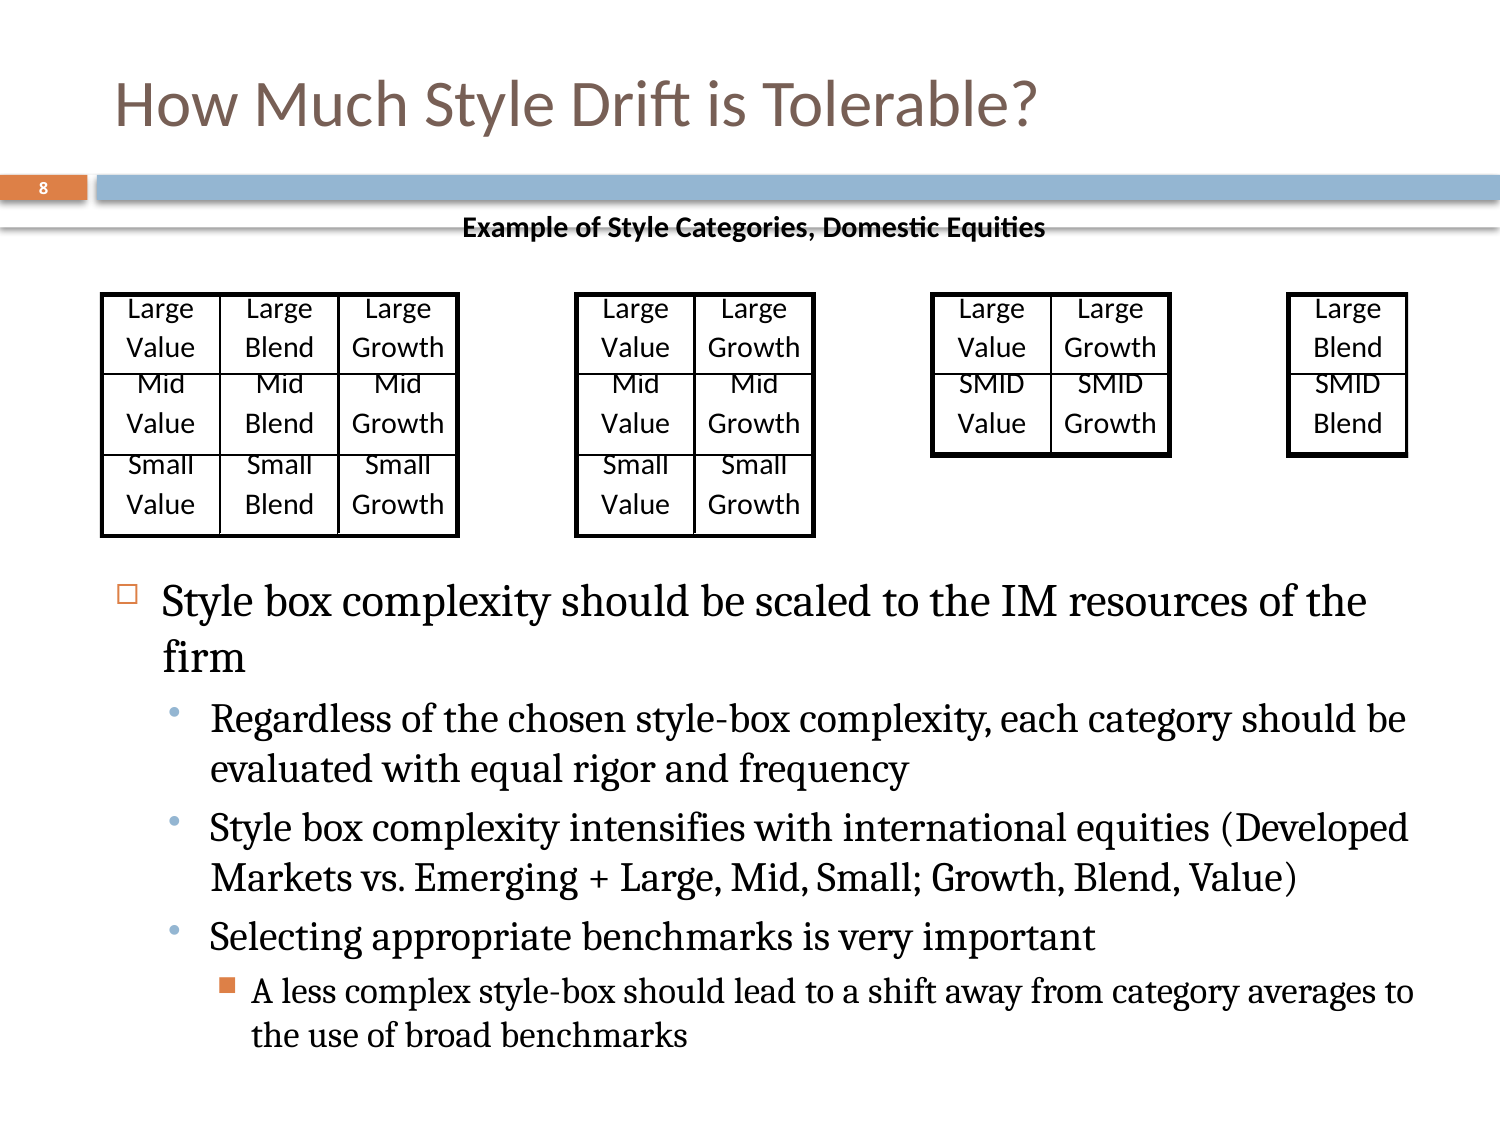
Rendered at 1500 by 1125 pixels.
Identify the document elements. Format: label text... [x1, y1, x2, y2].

slide_number 8 [0, 170, 88, 209]
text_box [99, 212, 1409, 538]
list Style box complexity should be scaled to the IM resources of the firm Regardless of the chosen style-box complexity, each category should be evaluated with equal rigor and frequency Style box complexity intensifies with international equities (Developed Markets vs. Emerging + Large, Mid, Small; Growth, Blend, Value) Selecting appropriate benchmarks is very important A less complex style-box should lead to a shift away from category averages to the use of broad benchmarks [100, 562, 1438, 1088]
title How Much Style Drift is Tolerable? [99, 24, 1438, 175]
